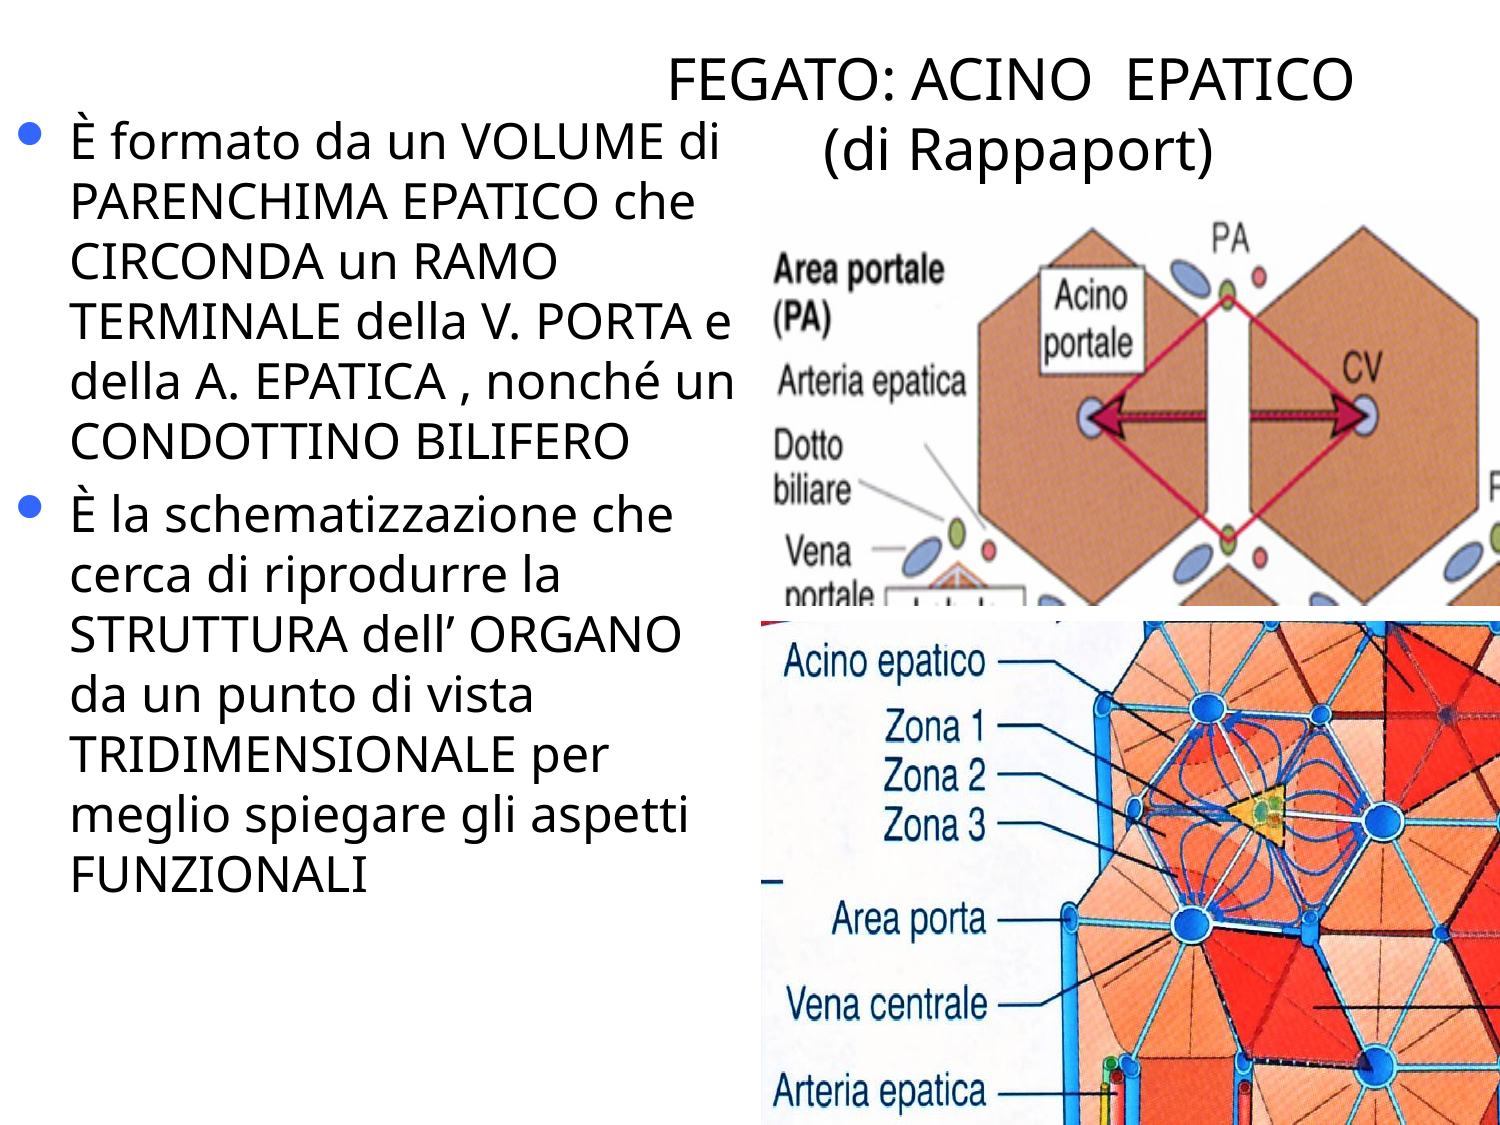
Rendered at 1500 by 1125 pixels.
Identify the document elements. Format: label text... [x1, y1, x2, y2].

picture [761, 621, 1500, 1125]
title FEGATO: ACINO EPATICO (di Rappaport) [537, 0, 1500, 202]
picture [761, 202, 1500, 606]
list È formato da un VOLUME di PARENCHIMA EPATICO che CIRCONDA un RAMO TERMINALE della V. PORTA e della A. EPATICA , nonché un CONDOTTINO BILIFERO È la schematizzazione che cerca di riprodurre la STRUTTURA dell’ ORGANO da un punto di vista TRIDIMENSIONALE per meglio spiegare gli aspetti FUNZIONALI [0, 101, 762, 948]
